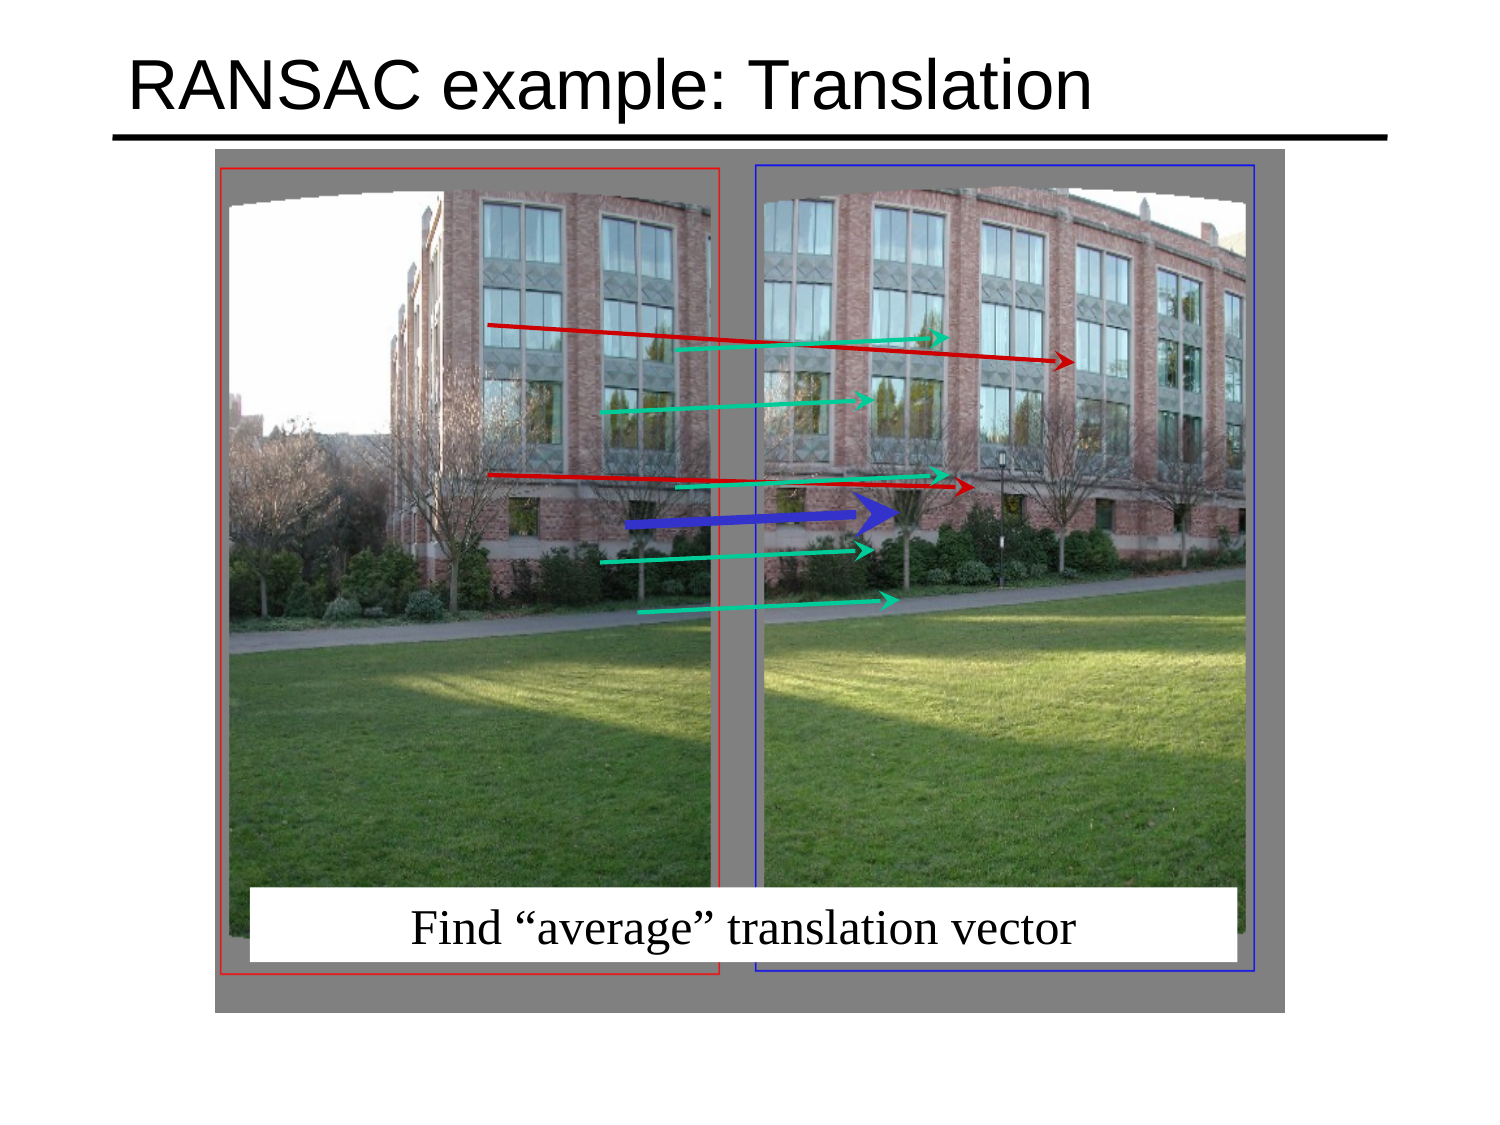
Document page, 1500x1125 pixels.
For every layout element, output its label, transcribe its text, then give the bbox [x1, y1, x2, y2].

title RANSAC example: Translation [112, 12, 1388, 151]
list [215, 149, 1285, 1013]
